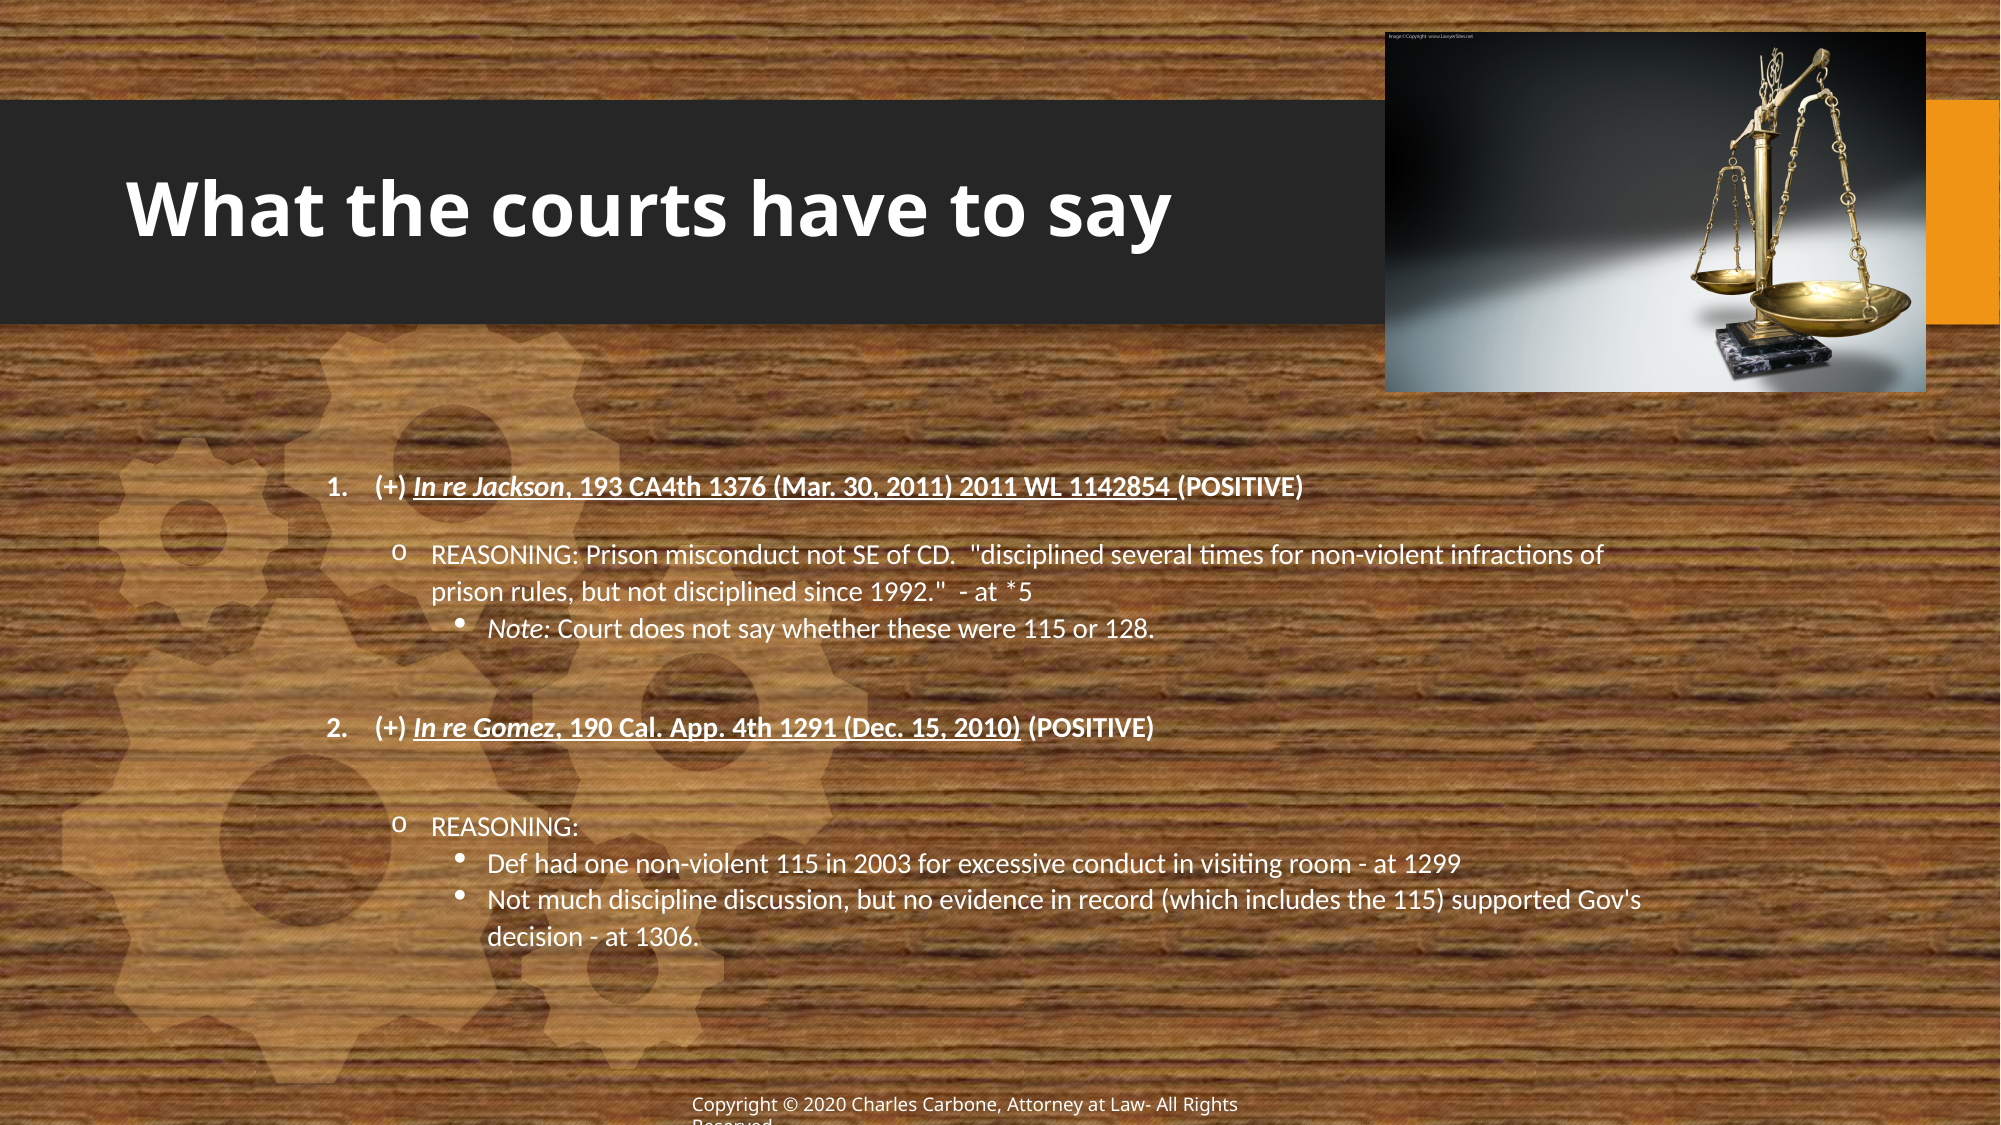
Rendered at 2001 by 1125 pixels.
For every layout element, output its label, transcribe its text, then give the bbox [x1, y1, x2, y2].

title What the courts have to say [111, 123, 1385, 301]
list (+) In re Jackson, 193 CA4th 1376 (Mar. 30, 2011) 2011 WL 1142854 (POSITIVE) REASONING: Prison misconduct not SE of CD. "disciplined several times for non-violent infractions of prison rules, but not disciplined since 1992." - at *5 Note: Court does not say whether these were 115 or 128. 2. (+) In re Gomez, 190 Cal. App. 4th 1291 (Dec. 15, 2010) (POSITIVE) REASONING: Def had one non-violent 115 in 2003 for excessive conduct in visiting room - at 1299 Not much discipline discussion, but no evidence in record (which includes the 115) supported Gov's decision - at 1306. [311, 457, 1689, 967]
picture [0, 0, 2001, 1125]
text_box Copyright © 2020 Charles Carbone, Attorney at Law- All Rights Reserved. [677, 1084, 1323, 1125]
